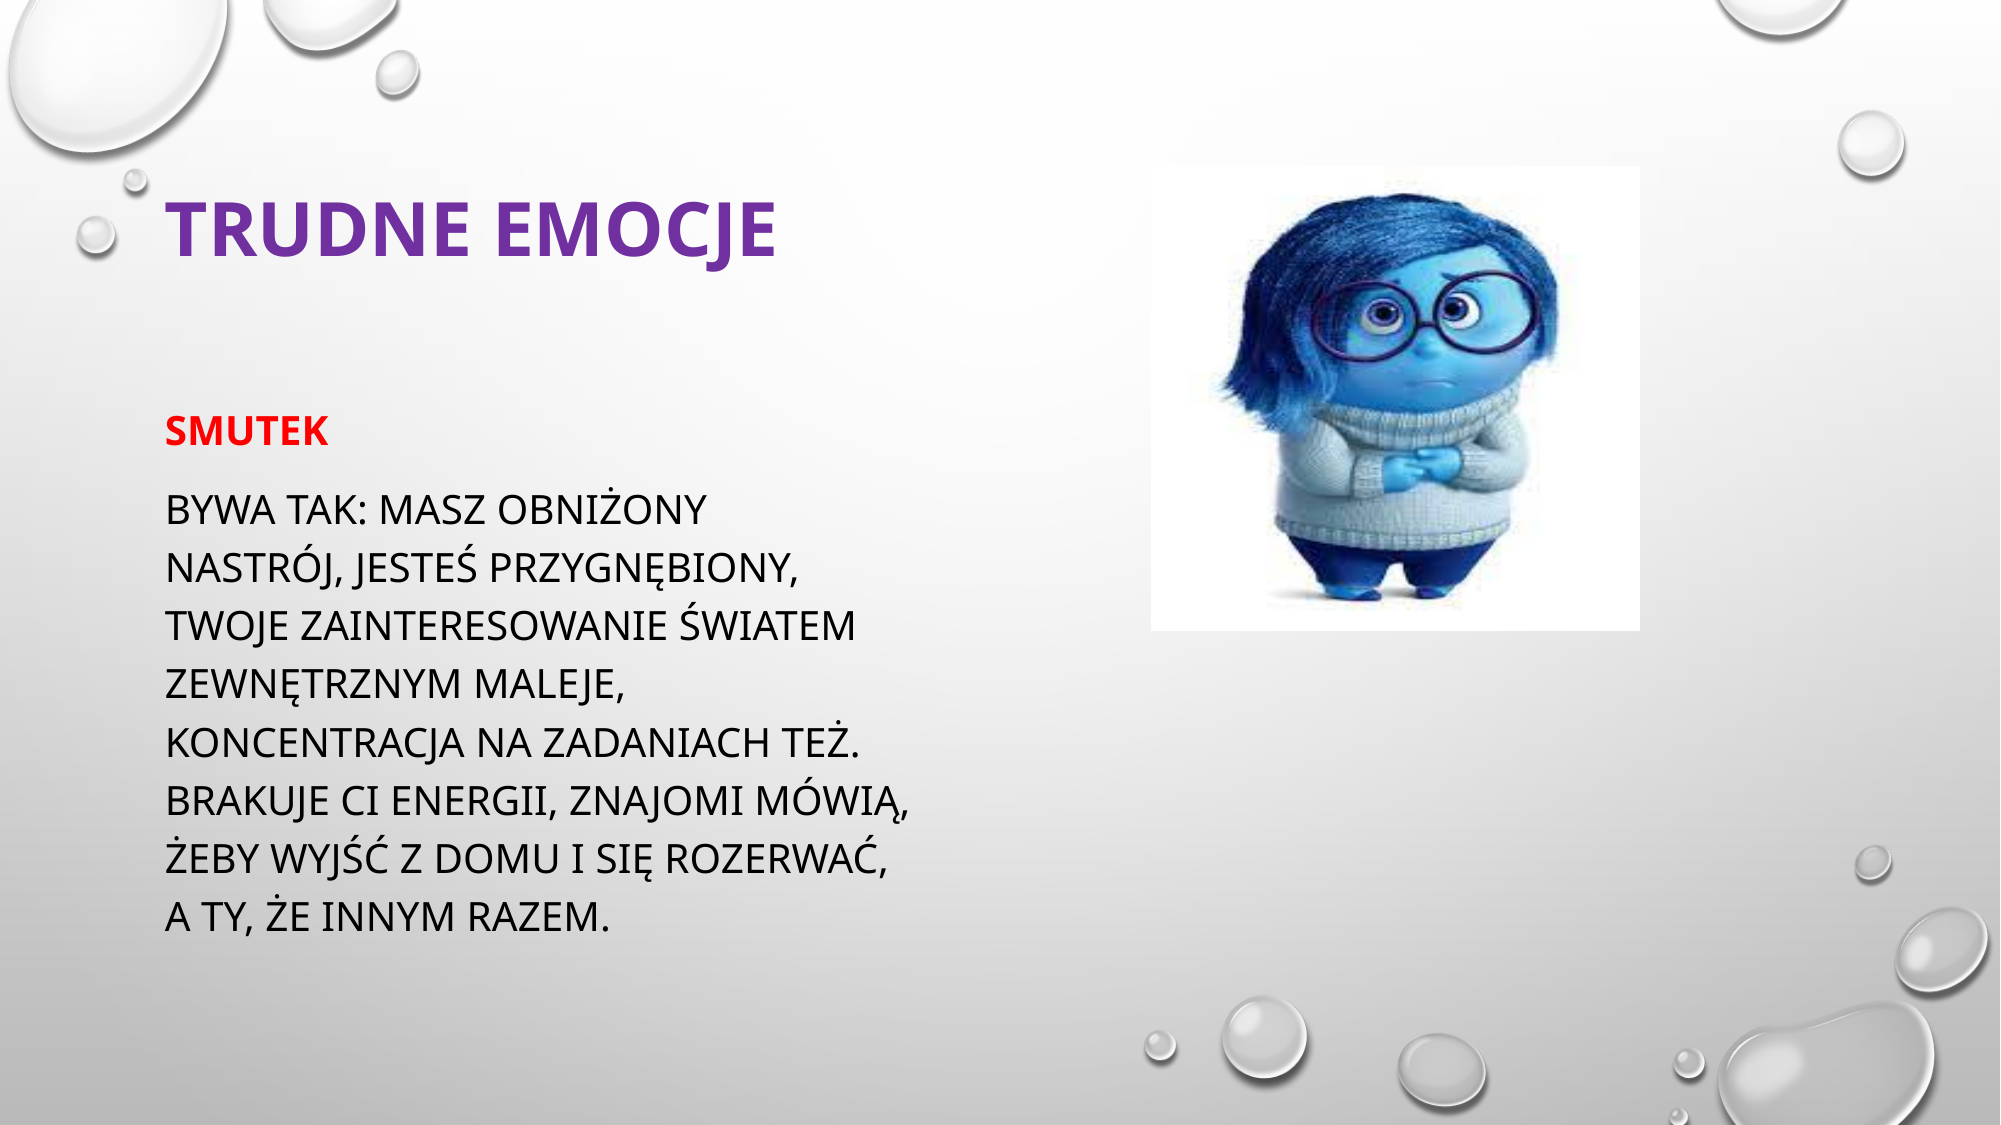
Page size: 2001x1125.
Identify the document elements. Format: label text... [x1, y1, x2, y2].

list Smutek Bywa tak: masz obniżony nastrój, jesteś przygnębiony, twoje zainteresowanie światem zewnętrznym maleje, koncentracja na zadaniach też. Brakuje ci energii, Znajomi mówią, żeby wyjść z domu i się rozerwać, a ty, że innym razem. [149, 388, 1850, 950]
title Trudne emocje [149, 101, 1851, 364]
picture [0, 0, 2000, 1125]
